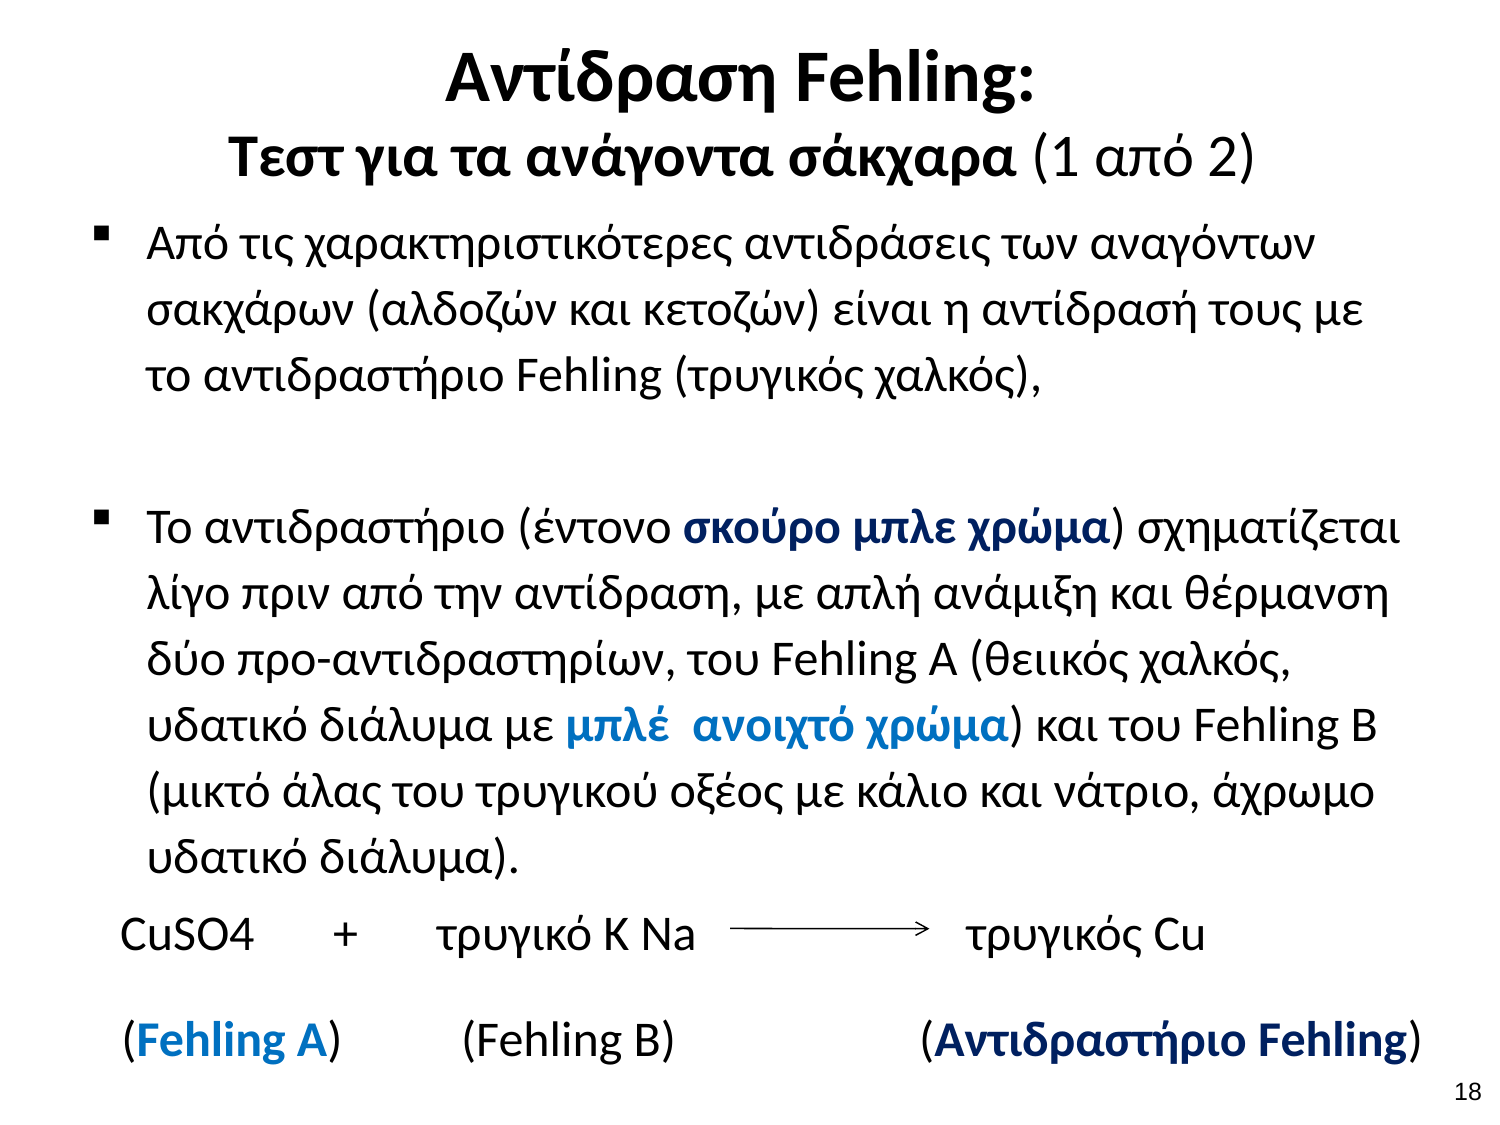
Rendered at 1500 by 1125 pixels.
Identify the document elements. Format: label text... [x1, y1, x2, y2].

text_box (Αντιδραστήριο Fehling) [904, 998, 1439, 1074]
text_box (Fehling Β) [446, 998, 692, 1074]
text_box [105, 893, 1450, 970]
title Αντίδραση Fehling: Τεστ για τα ανάγοντα σάκχαρα (1 από 2) [0, 19, 1500, 197]
list Από τις χαρακτηριστικότερες αντιδράσεις των αναγόντων σακχάρων (αλδοζών και κετοζών) είναι η αντίδρασή τους με το αντιδραστήριο Fehling (τρυγικός χαλκός), Το αντιδραστήριο (έντονο σκούρο μπλε χρώμα) σχηματίζεται λίγο πριν από την αντίδραση, με απλή ανάμιξη και θέρμανση δύο προ-αντιδραστηρίων, του Fehling Α (θειικός χαλκός, υδατικό διάλυμα με μπλέ ανοιχτό χρώμα) και του Fehling Β (μικτό άλας του τρυγικού οξέος με κάλιο και νάτριο, άχρωμο υδατικό διάλυμα). [75, 196, 1425, 1024]
slide_number 17 [1147, 1060, 1498, 1121]
text_box (Fehling Α) [106, 998, 358, 1074]
